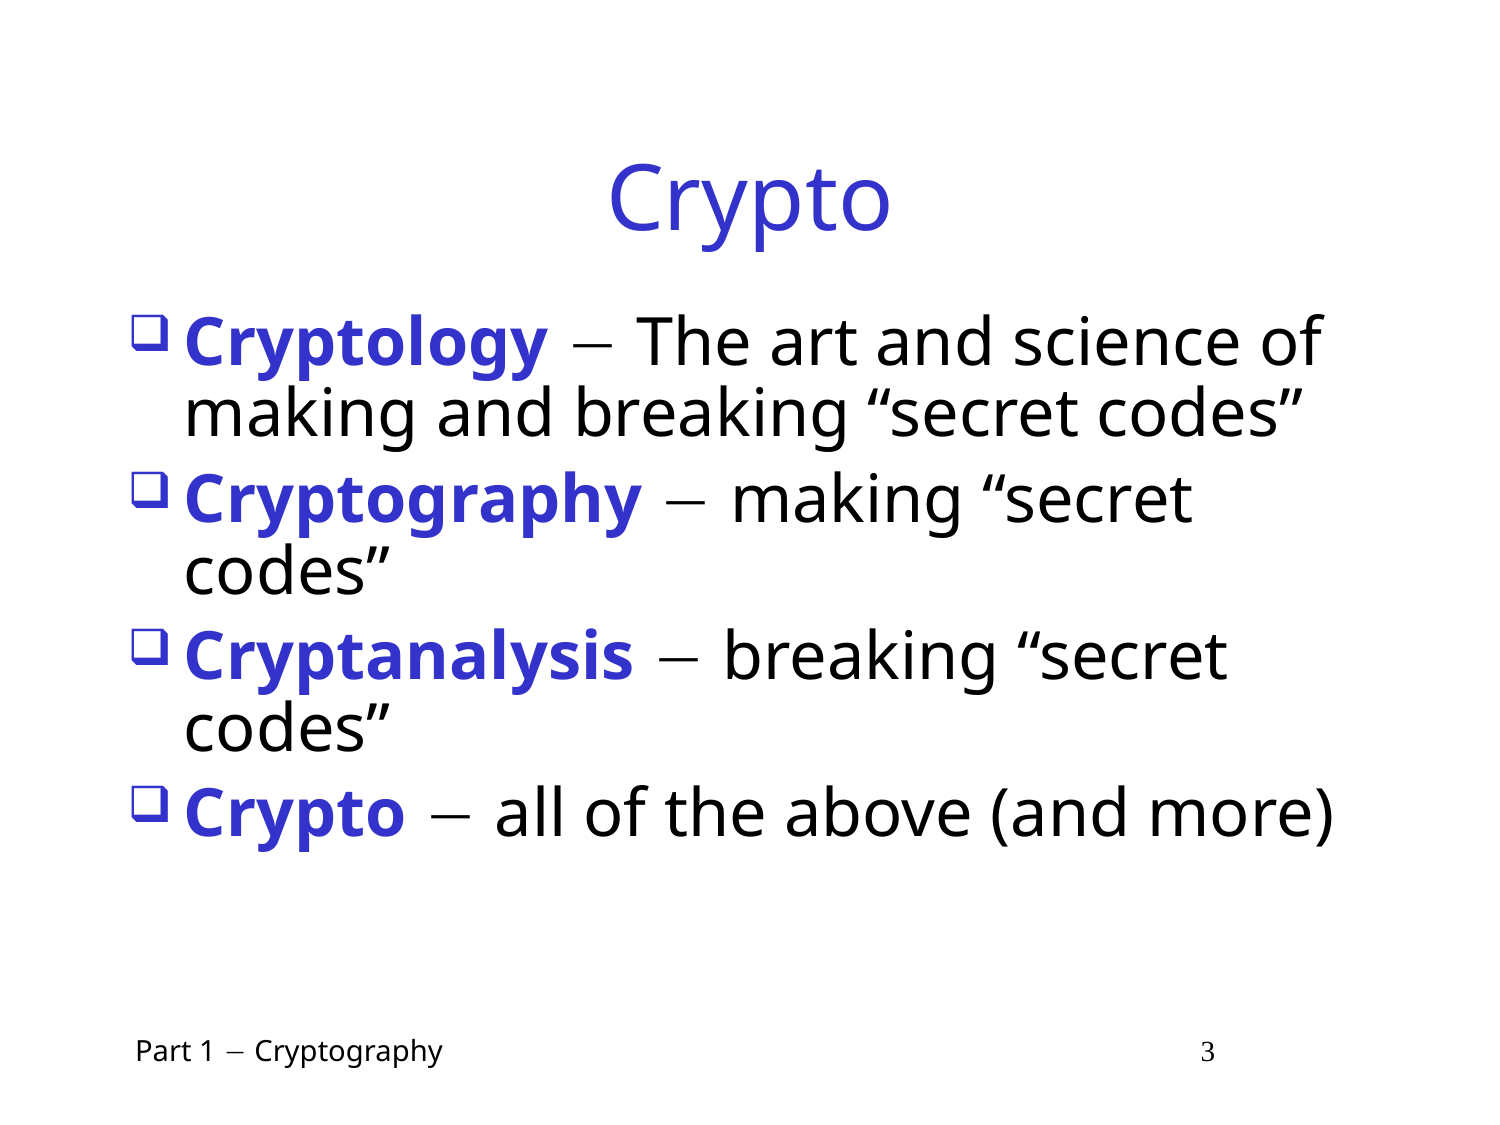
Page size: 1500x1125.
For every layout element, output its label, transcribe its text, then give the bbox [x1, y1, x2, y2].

title Crypto [112, 99, 1388, 288]
footer Part 1  Cryptography 3 [112, 1024, 1401, 1101]
list Cryptology  The art and science of making and breaking “secret codes” Cryptography  making “secret codes” Cryptanalysis  breaking “secret codes” Crypto  all of the above (and more) [112, 299, 1388, 976]
